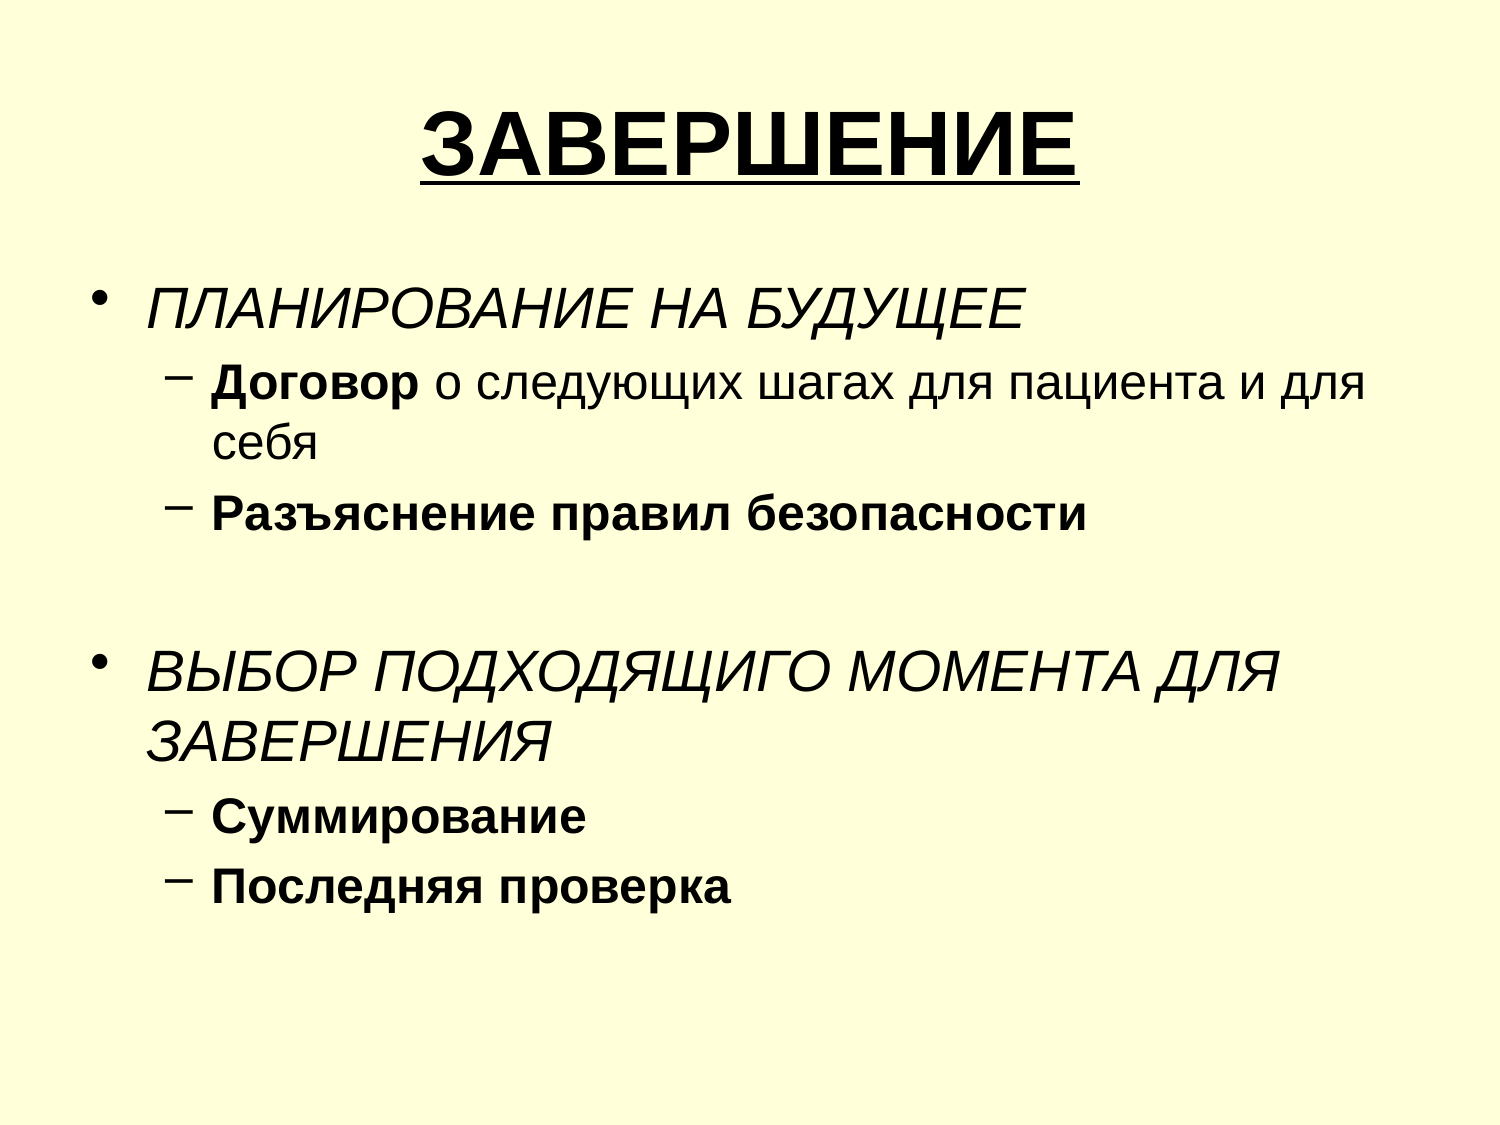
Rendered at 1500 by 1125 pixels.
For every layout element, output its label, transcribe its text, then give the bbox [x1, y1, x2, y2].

list ПЛАНИРОВАНИЕ НА БУДУЩЕЕ Договор о следующих шагах для пациента и для себя Разъяснение правил безопасности ВЫБОР ПОДХОДЯЩИГО МОМЕНТА ДЛЯ ЗАВЕРШЕНИЯ Суммирование Последняя проверка [75, 262, 1425, 1071]
title ЗАВЕРШЕНИЕ [75, 45, 1425, 233]
